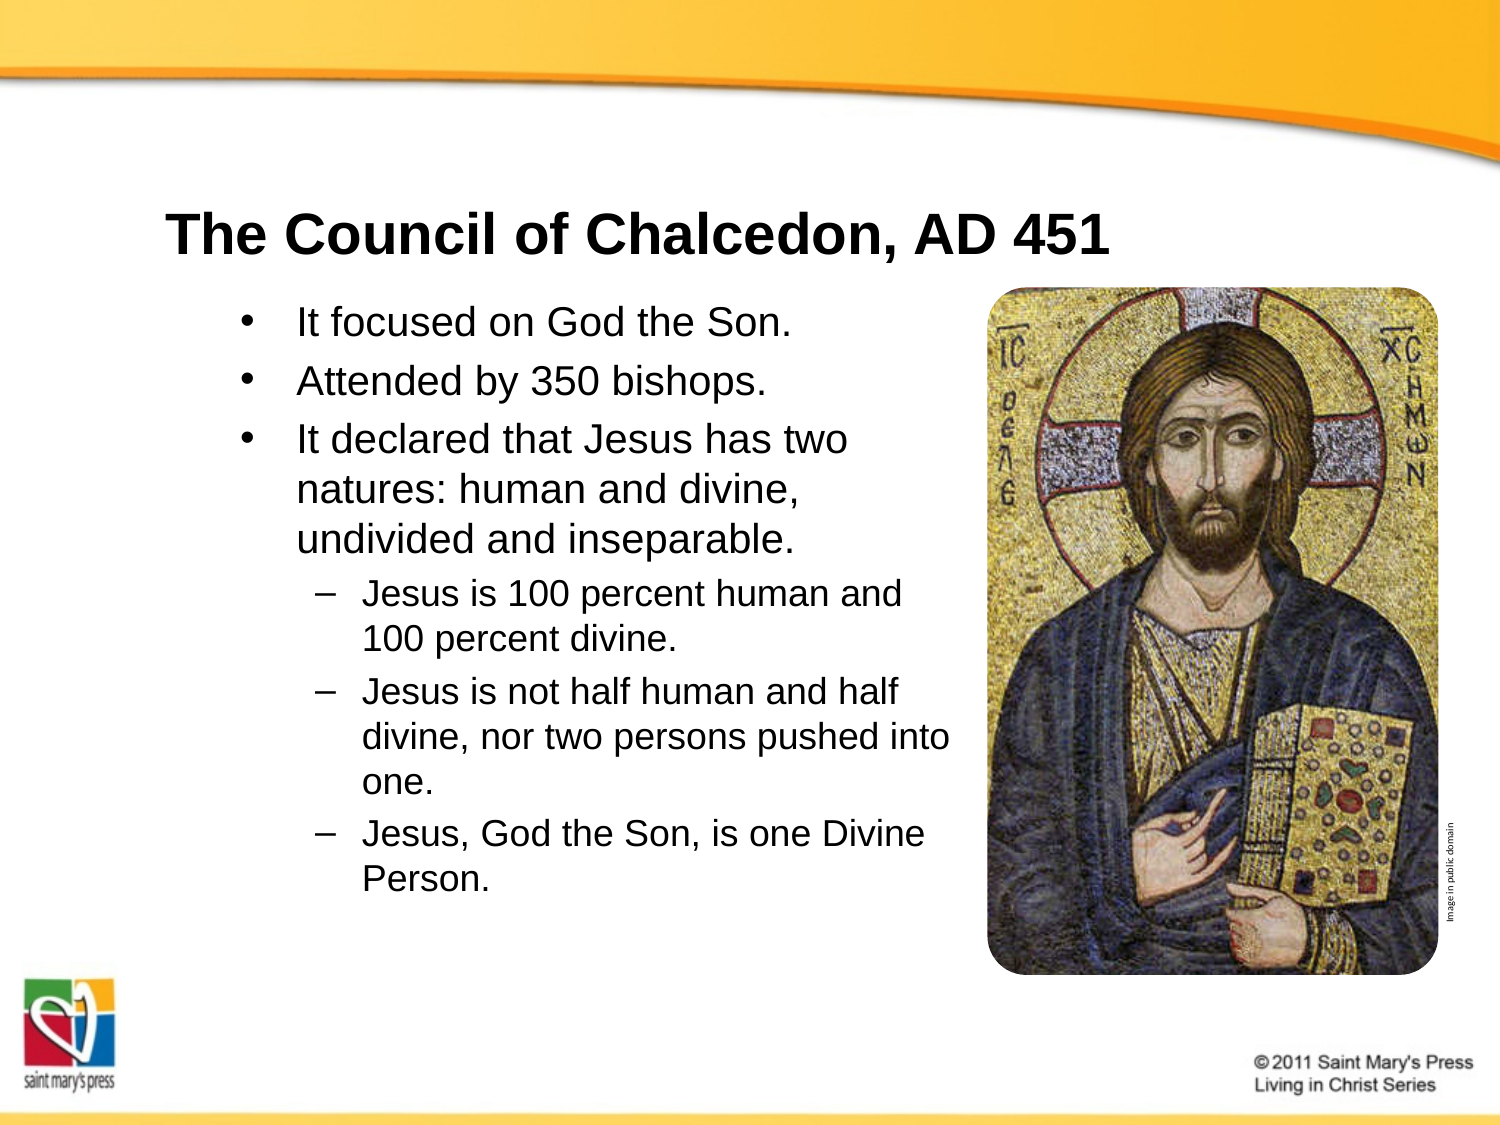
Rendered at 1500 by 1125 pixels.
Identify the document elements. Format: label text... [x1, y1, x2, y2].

text_box Image in public domain [1443, 537, 1463, 938]
picture [0, 0, 1500, 1125]
list It focused on God the Son. Attended by 350 bishops. It declared that Jesus has two natures: human and divine, undivided and inseparable. Jesus is 100 percent human and 100 percent divine. Jesus is not half human and half divine, nor two persons pushed into one. Jesus, God the Son, is one Divine Person. [225, 287, 975, 1005]
title The Council of Chalcedon, AD 451 [150, 187, 1500, 275]
